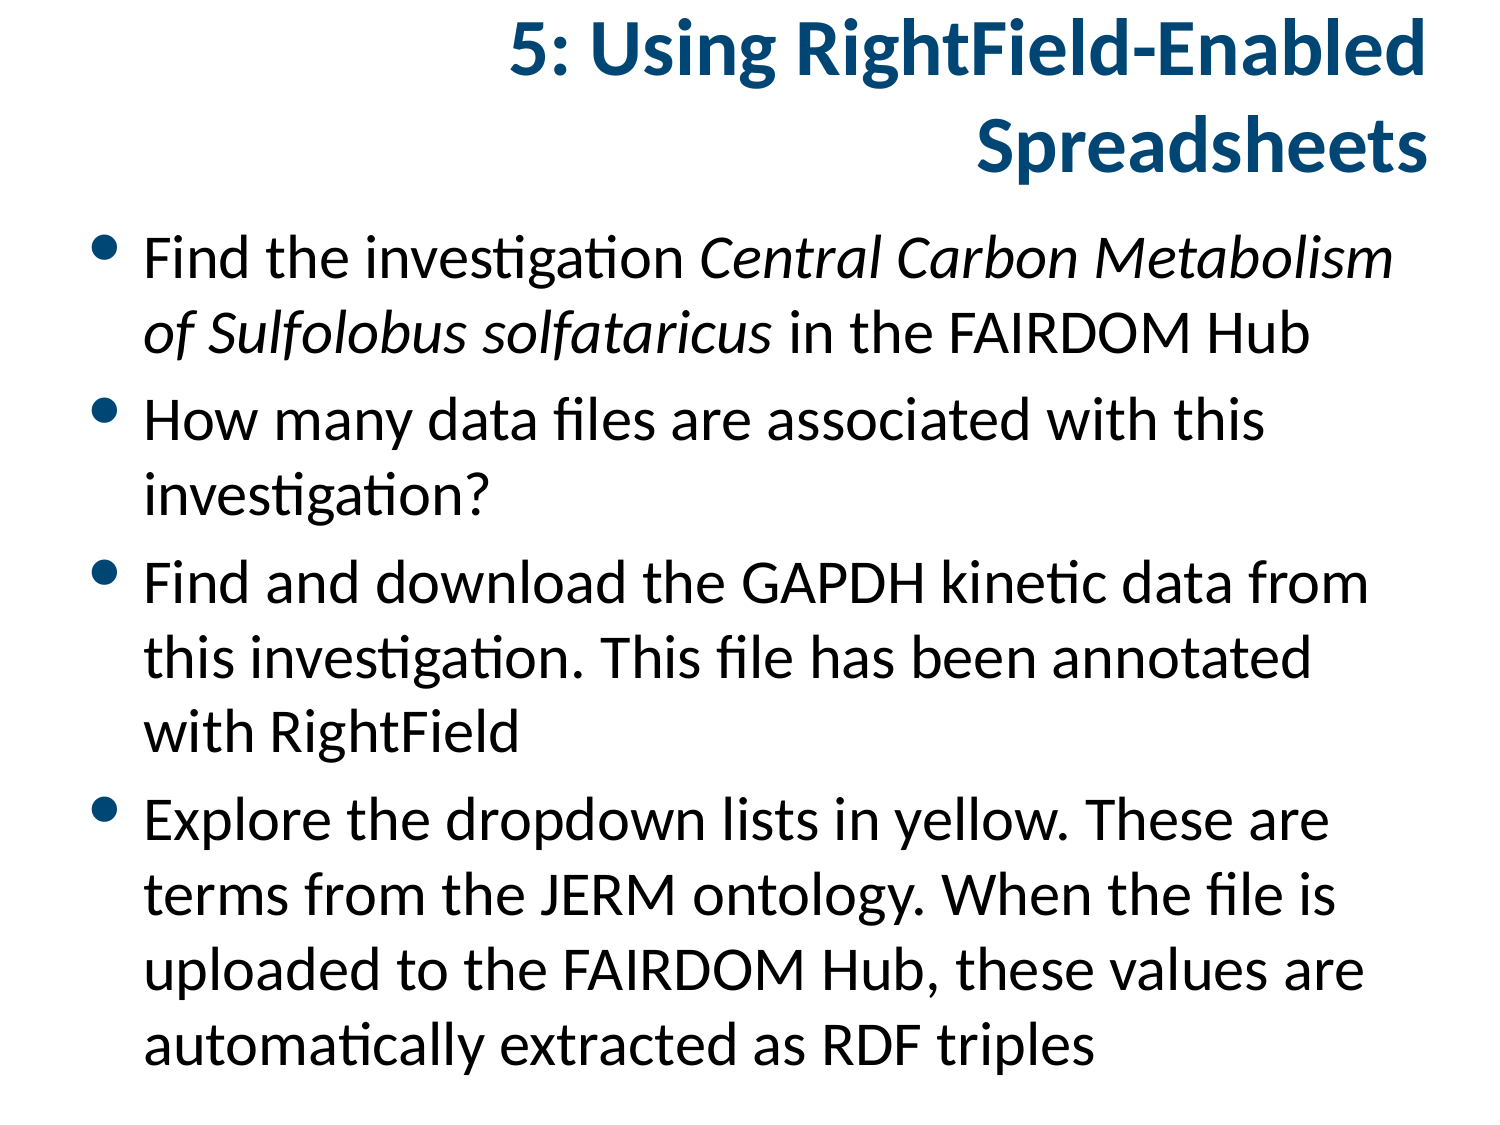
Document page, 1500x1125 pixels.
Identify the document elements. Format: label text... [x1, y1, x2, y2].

list Find the investigation Central Carbon Metabolism of Sulfolobus solfataricus in the FAIRDOM Hub How many data files are associated with this investigation? Find and download the GAPDH kinetic data from this investigation. This file has been annotated with RightField Explore the dropdown lists in yellow. These are terms from the JERM ontology. When the file is uploaded to the FAIRDOM Hub, these values are automatically extracted as RDF triples [72, 208, 1424, 1095]
title 5: Using RightField-Enabled Spreadsheets [371, 76, 1445, 197]
